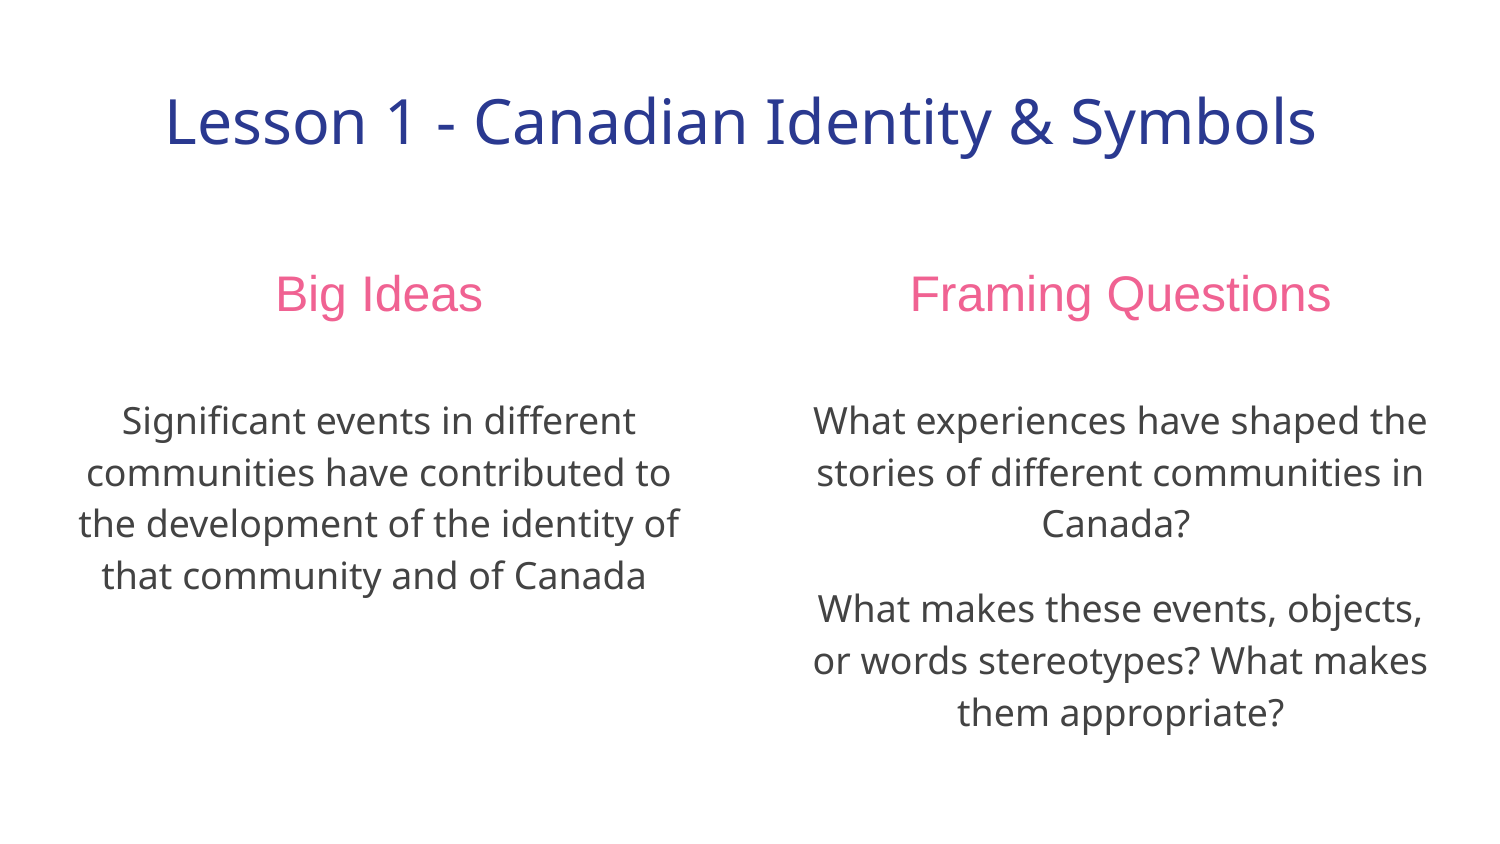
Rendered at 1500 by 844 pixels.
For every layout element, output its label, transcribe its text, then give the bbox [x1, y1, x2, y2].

list Significant events in different communities have contributed to the development of the identity of that community and of Canada [51, 375, 708, 750]
list What experiences have shaped the stories of different communities in Canada? What makes these events, objects, or words stereotypes? What makes them appropriate? [792, 375, 1449, 750]
title Lesson 1 - Canadian Identity & Symbols [51, 67, 1449, 167]
text_box Big Ideas [52, 246, 706, 347]
text_box Framing Questions [794, 246, 1448, 347]
